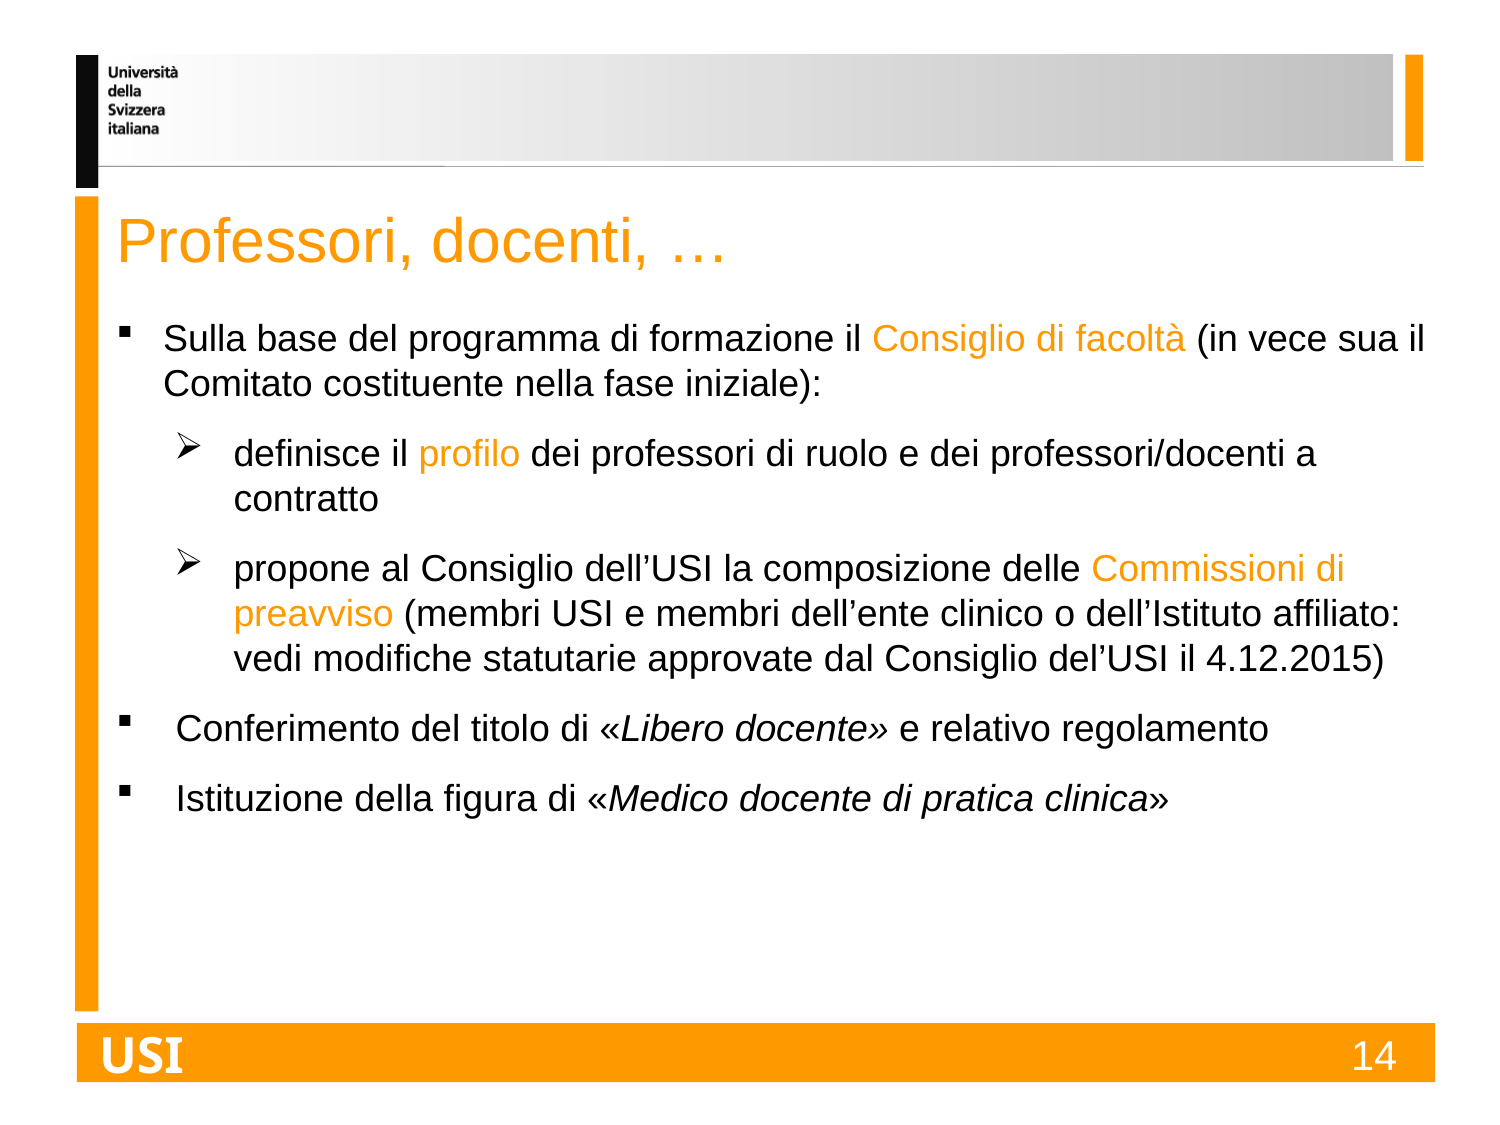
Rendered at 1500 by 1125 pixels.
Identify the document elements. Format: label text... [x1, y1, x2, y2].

slide_number 14 [1328, 1021, 1413, 1100]
text_box Sulla base del programma di formazione il Consiglio di facoltà (in vece sua il Comitato costituente nella fase iniziale): definisce il profilo dei professori di ruolo e dei professori/docenti a contratto propone al Consiglio dell’USI la composizione delle Commissioni di preavviso (membri USI e membri dell’ente clinico o dell’Istituto affiliato: vedi modifiche statutarie approvate dal Consiglio del’USI il 4.12.2015) Conferimento del titolo di «Libero docente» e relativo regolamento Istituzione della figura di «Medico docente di pratica clinica» [101, 306, 1466, 966]
text_box Professori, docenti, … [101, 192, 1432, 282]
footer USI [40, 1015, 243, 1095]
picture [76, 55, 1424, 188]
